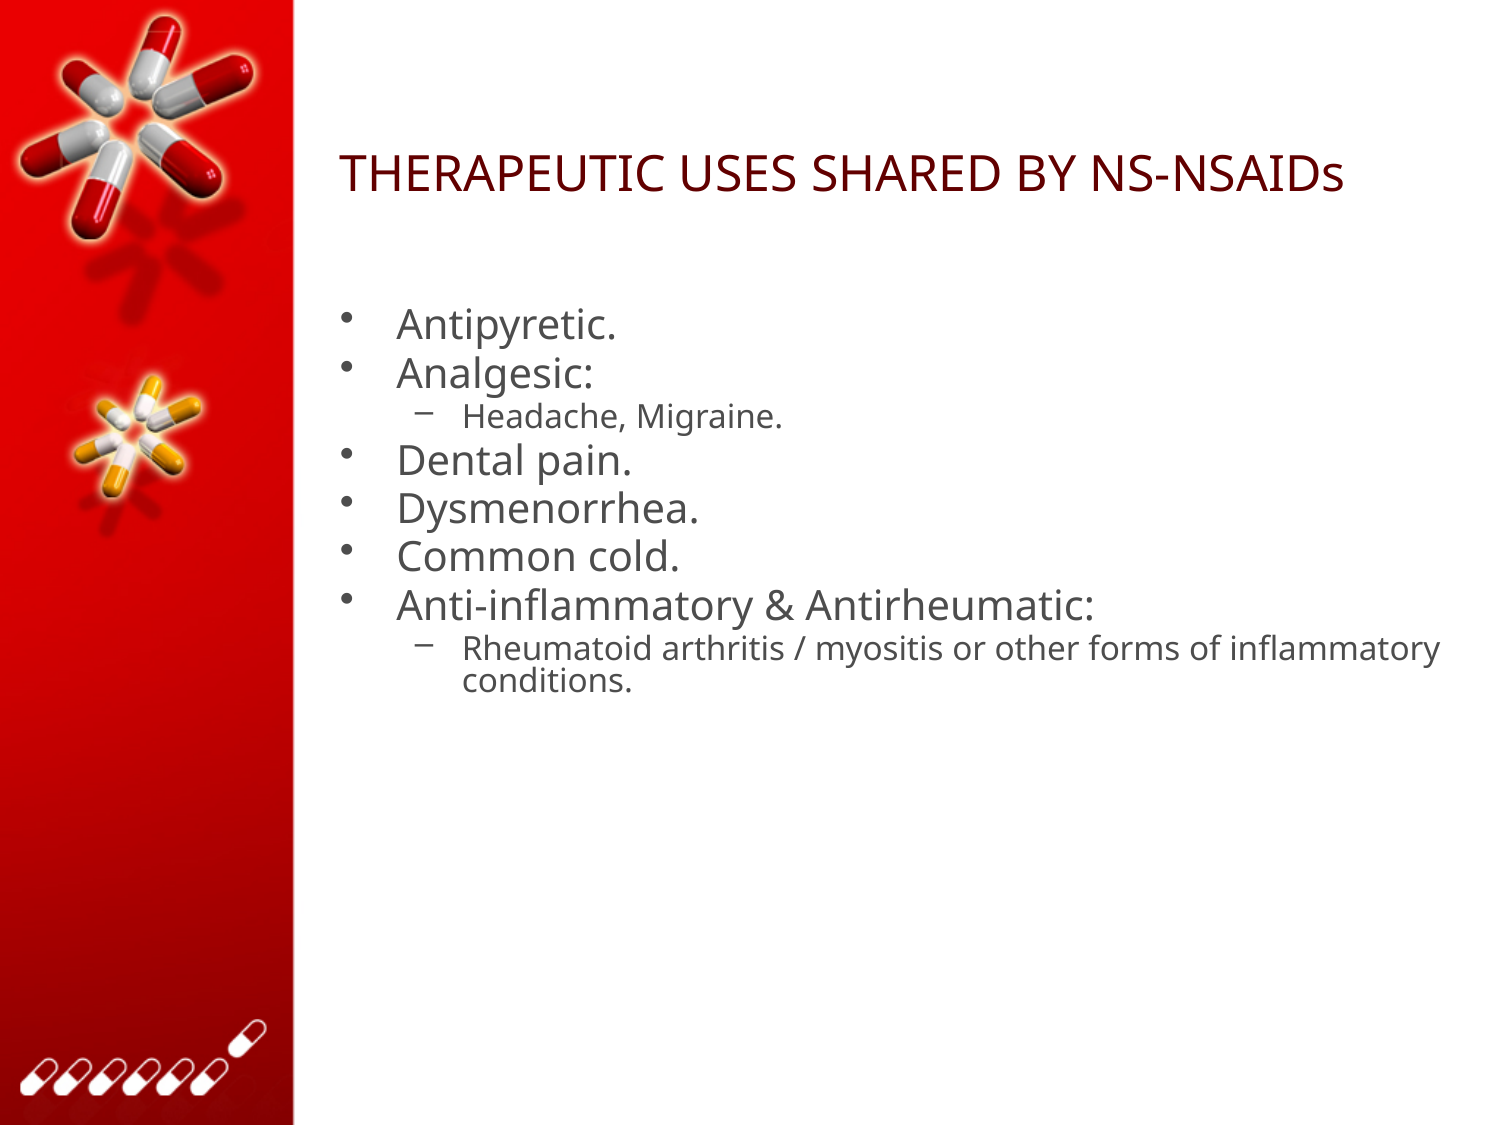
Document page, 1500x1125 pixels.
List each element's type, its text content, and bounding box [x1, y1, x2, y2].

title THERAPEUTIC USES SHARED BY NS-NSAIDs [324, 112, 1463, 230]
picture [0, 0, 1500, 1125]
list Antipyretic. Analgesic: Headache, Migraine. Dental pain. Dysmenorrhea. Common cold. Anti-inflammatory & Antirheumatic: Rheumatoid arthritis / myositis or other forms of inflammatory conditions. [324, 300, 1463, 970]
